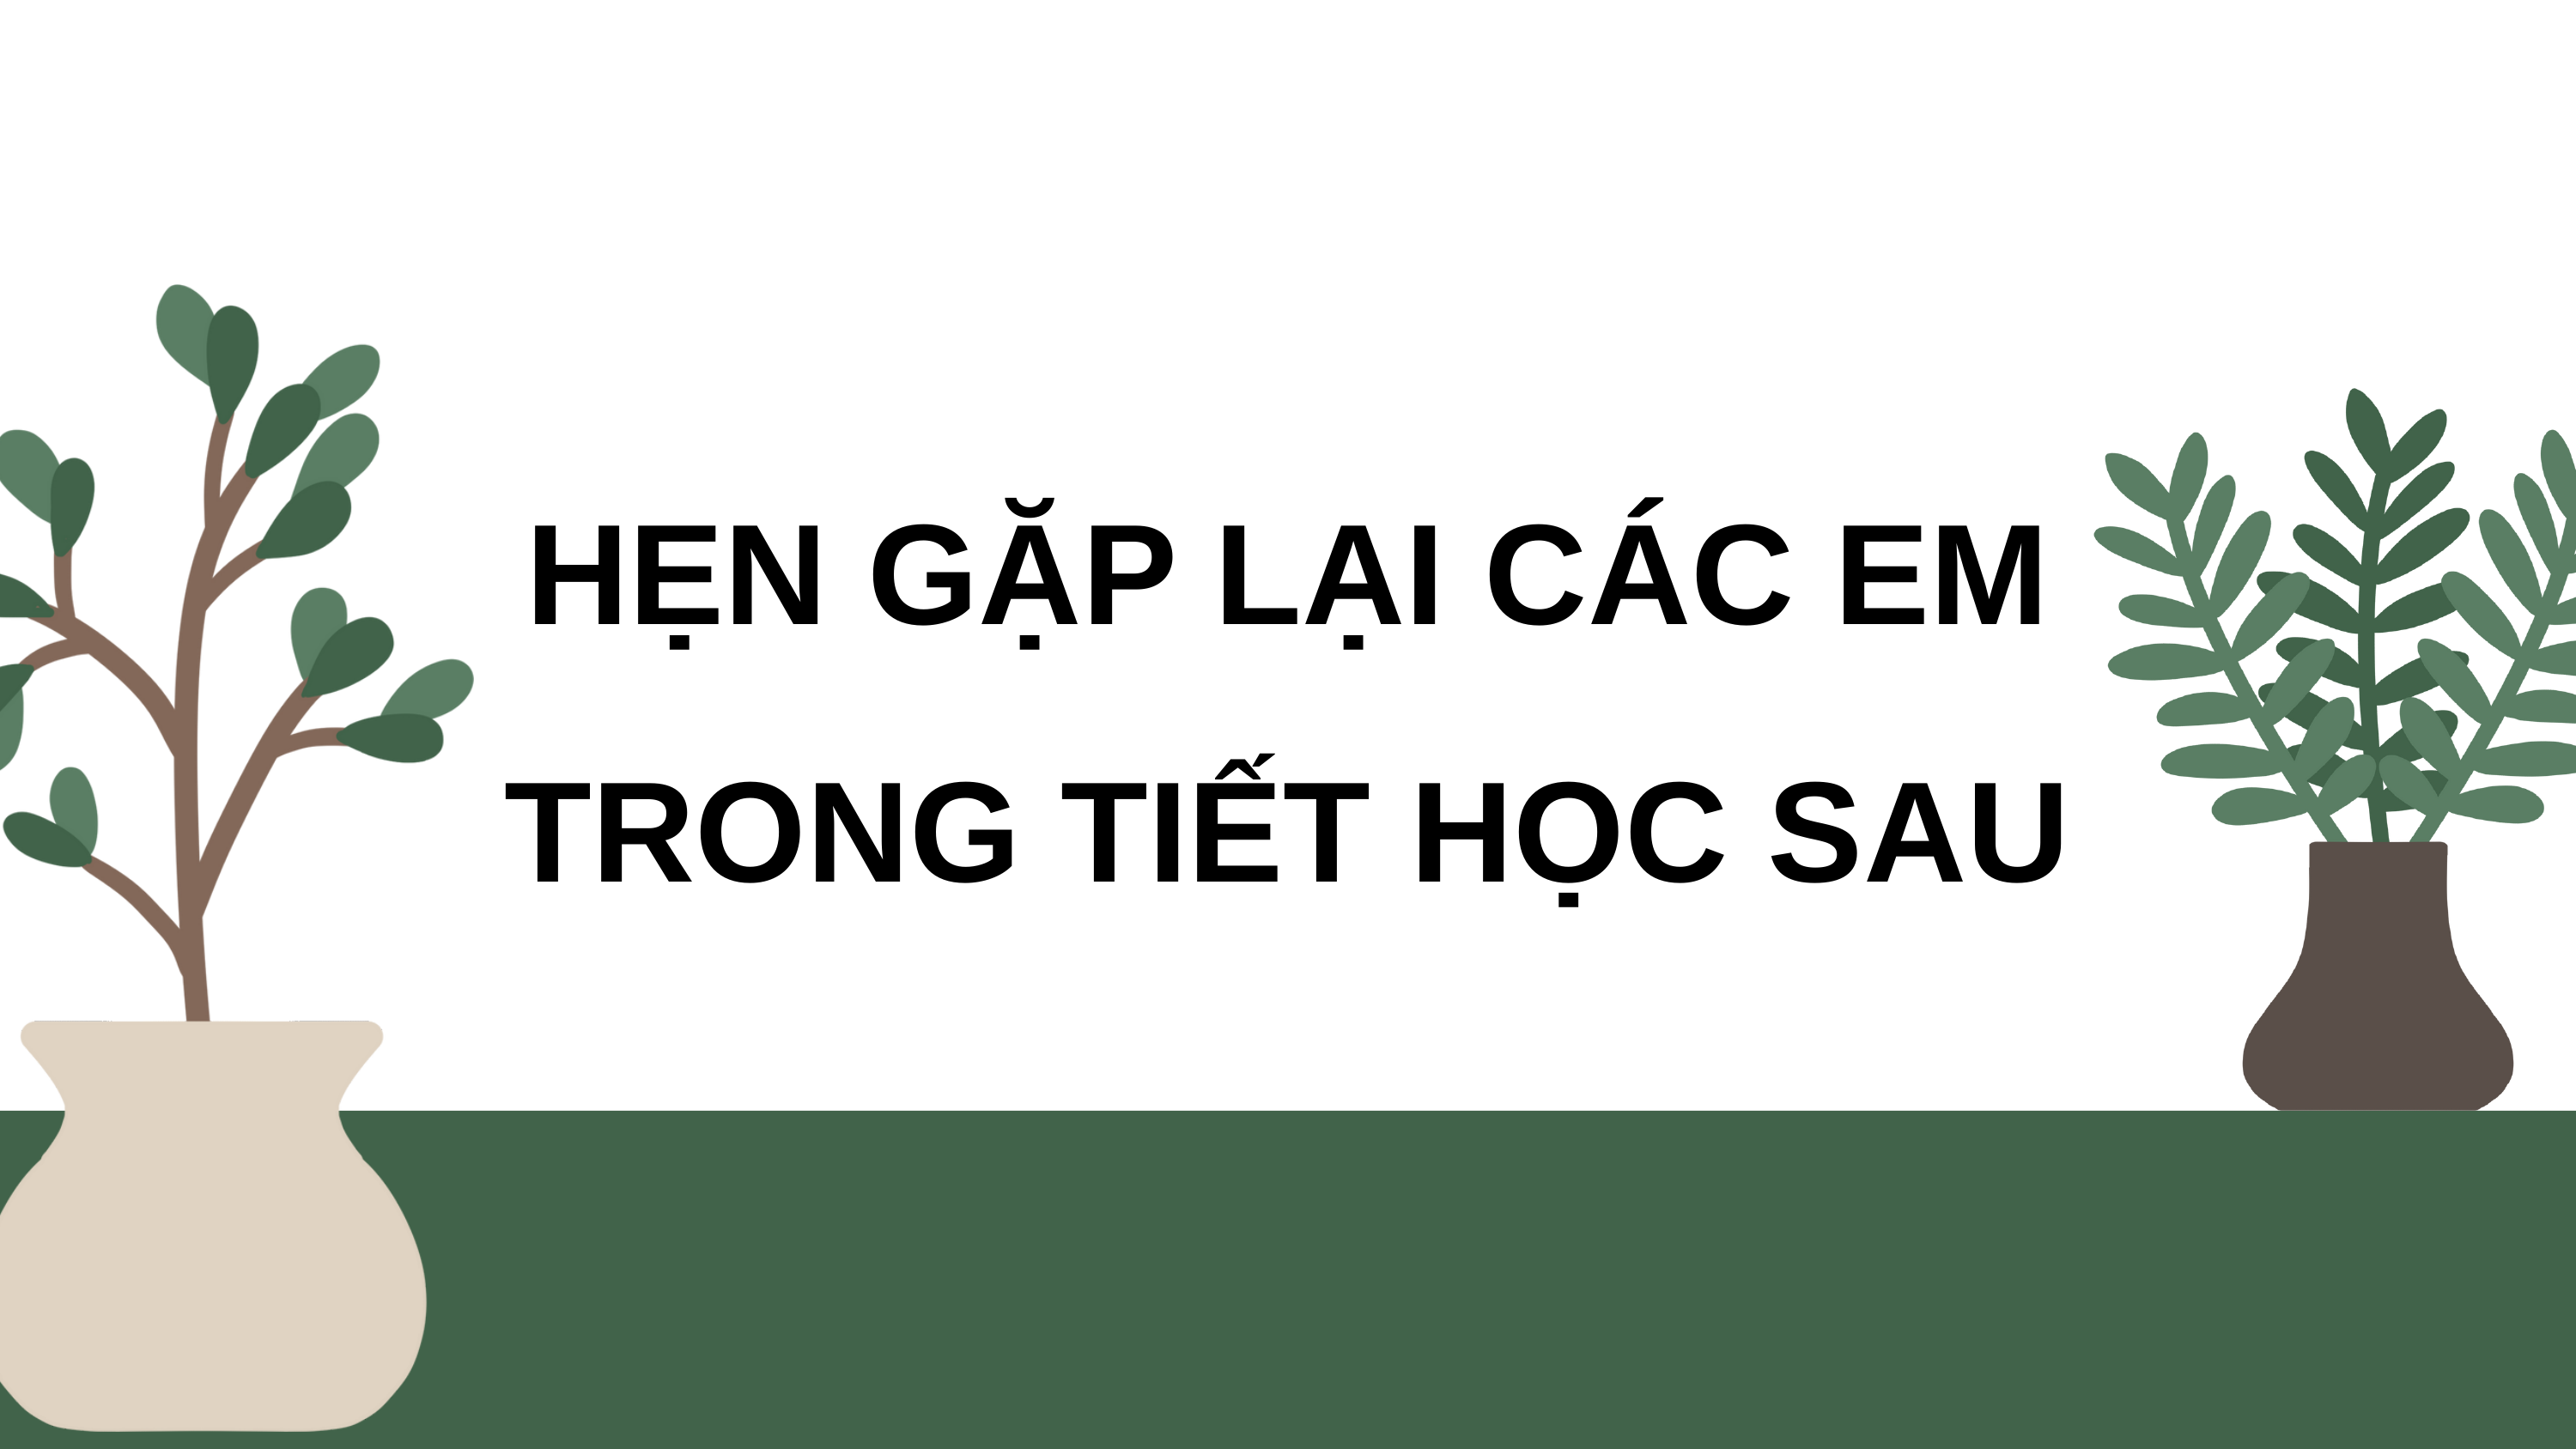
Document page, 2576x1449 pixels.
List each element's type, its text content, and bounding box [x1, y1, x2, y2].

text_box HẸN GẶP LẠI CÁC EM TRONG TIẾT HỌC SAU [478, 389, 2092, 918]
picture [2093, 388, 2576, 1111]
picture [0, 283, 474, 1432]
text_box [0, 1110, 2576, 1449]
